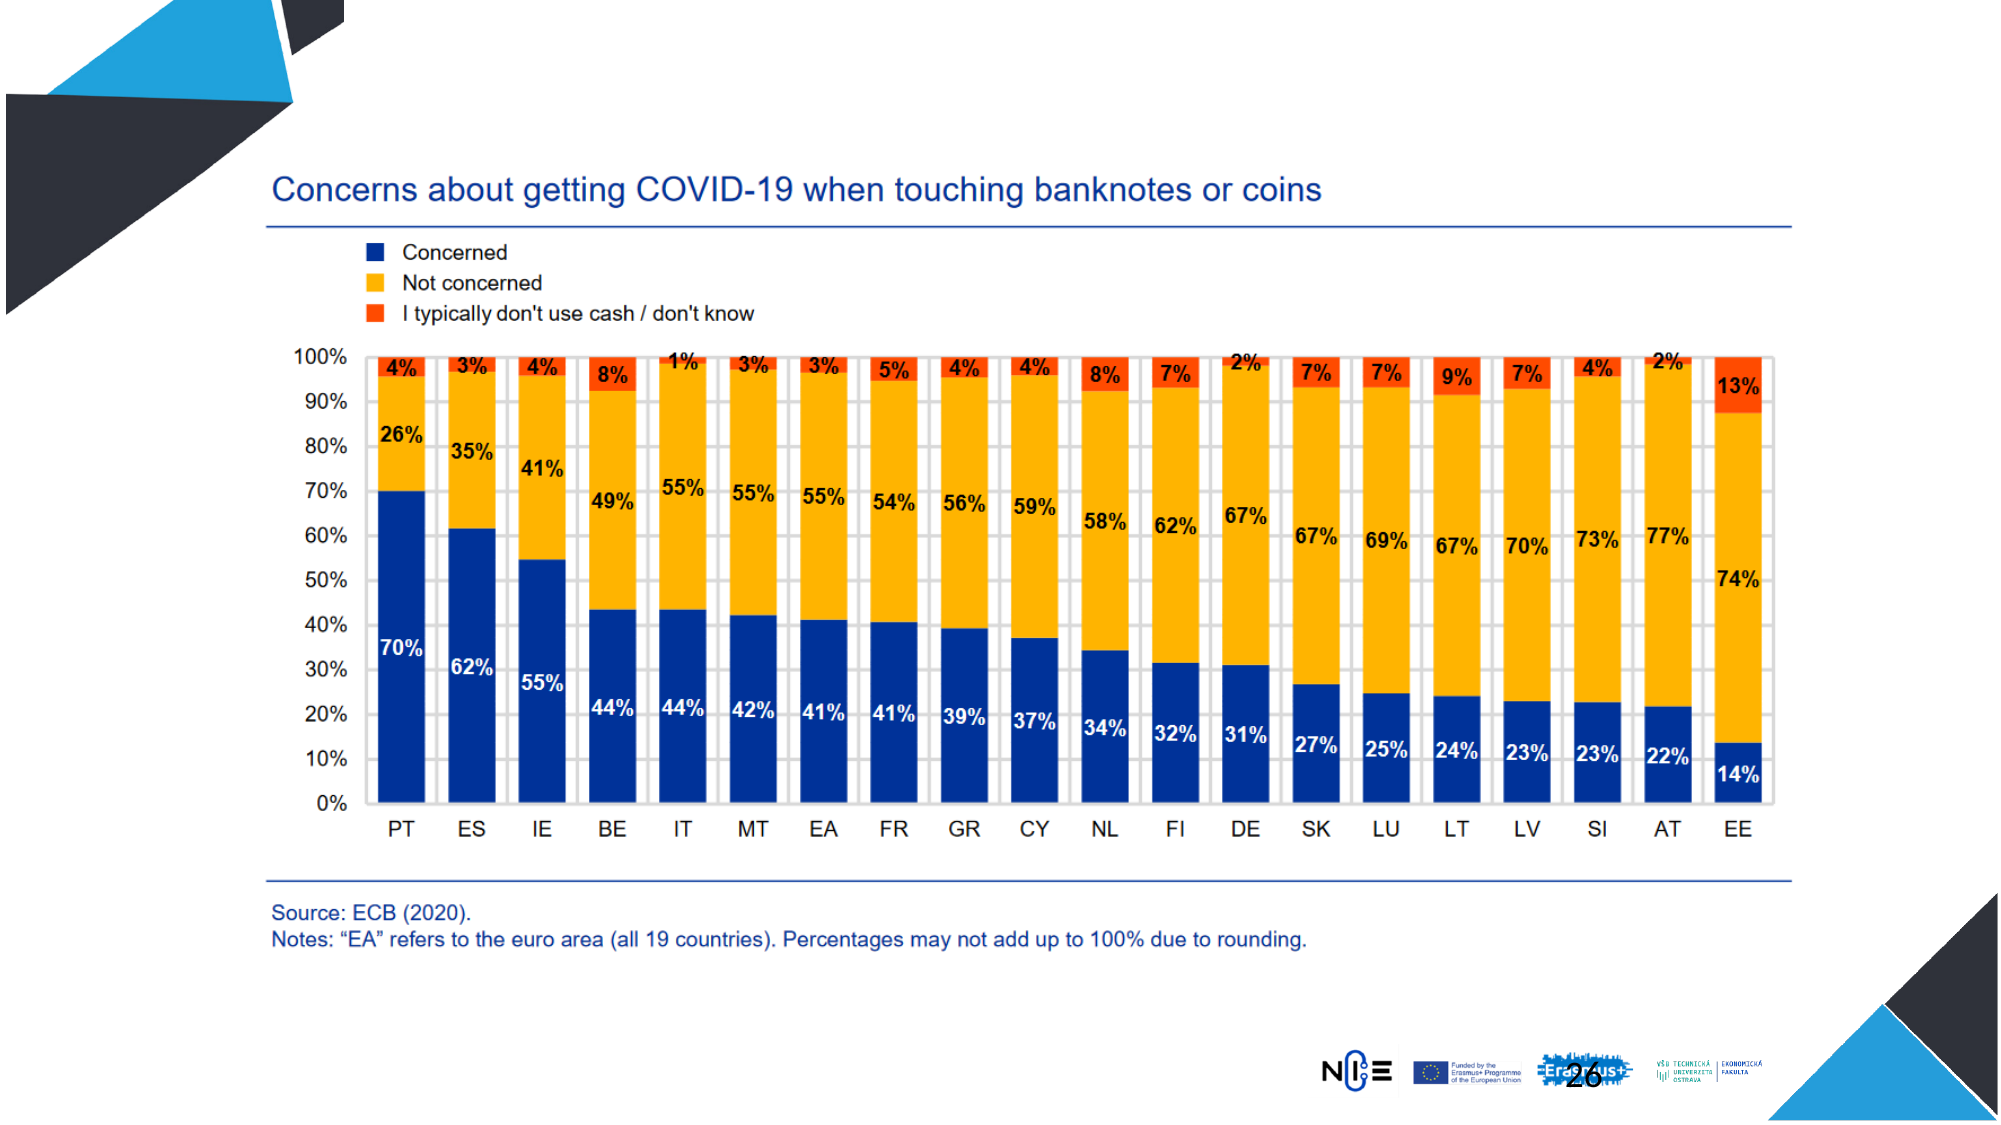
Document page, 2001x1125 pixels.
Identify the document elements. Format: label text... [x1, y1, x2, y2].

picture [1308, 1044, 2000, 1125]
slide_number 26 [1550, 1042, 2000, 1103]
picture [6, 0, 2000, 1042]
